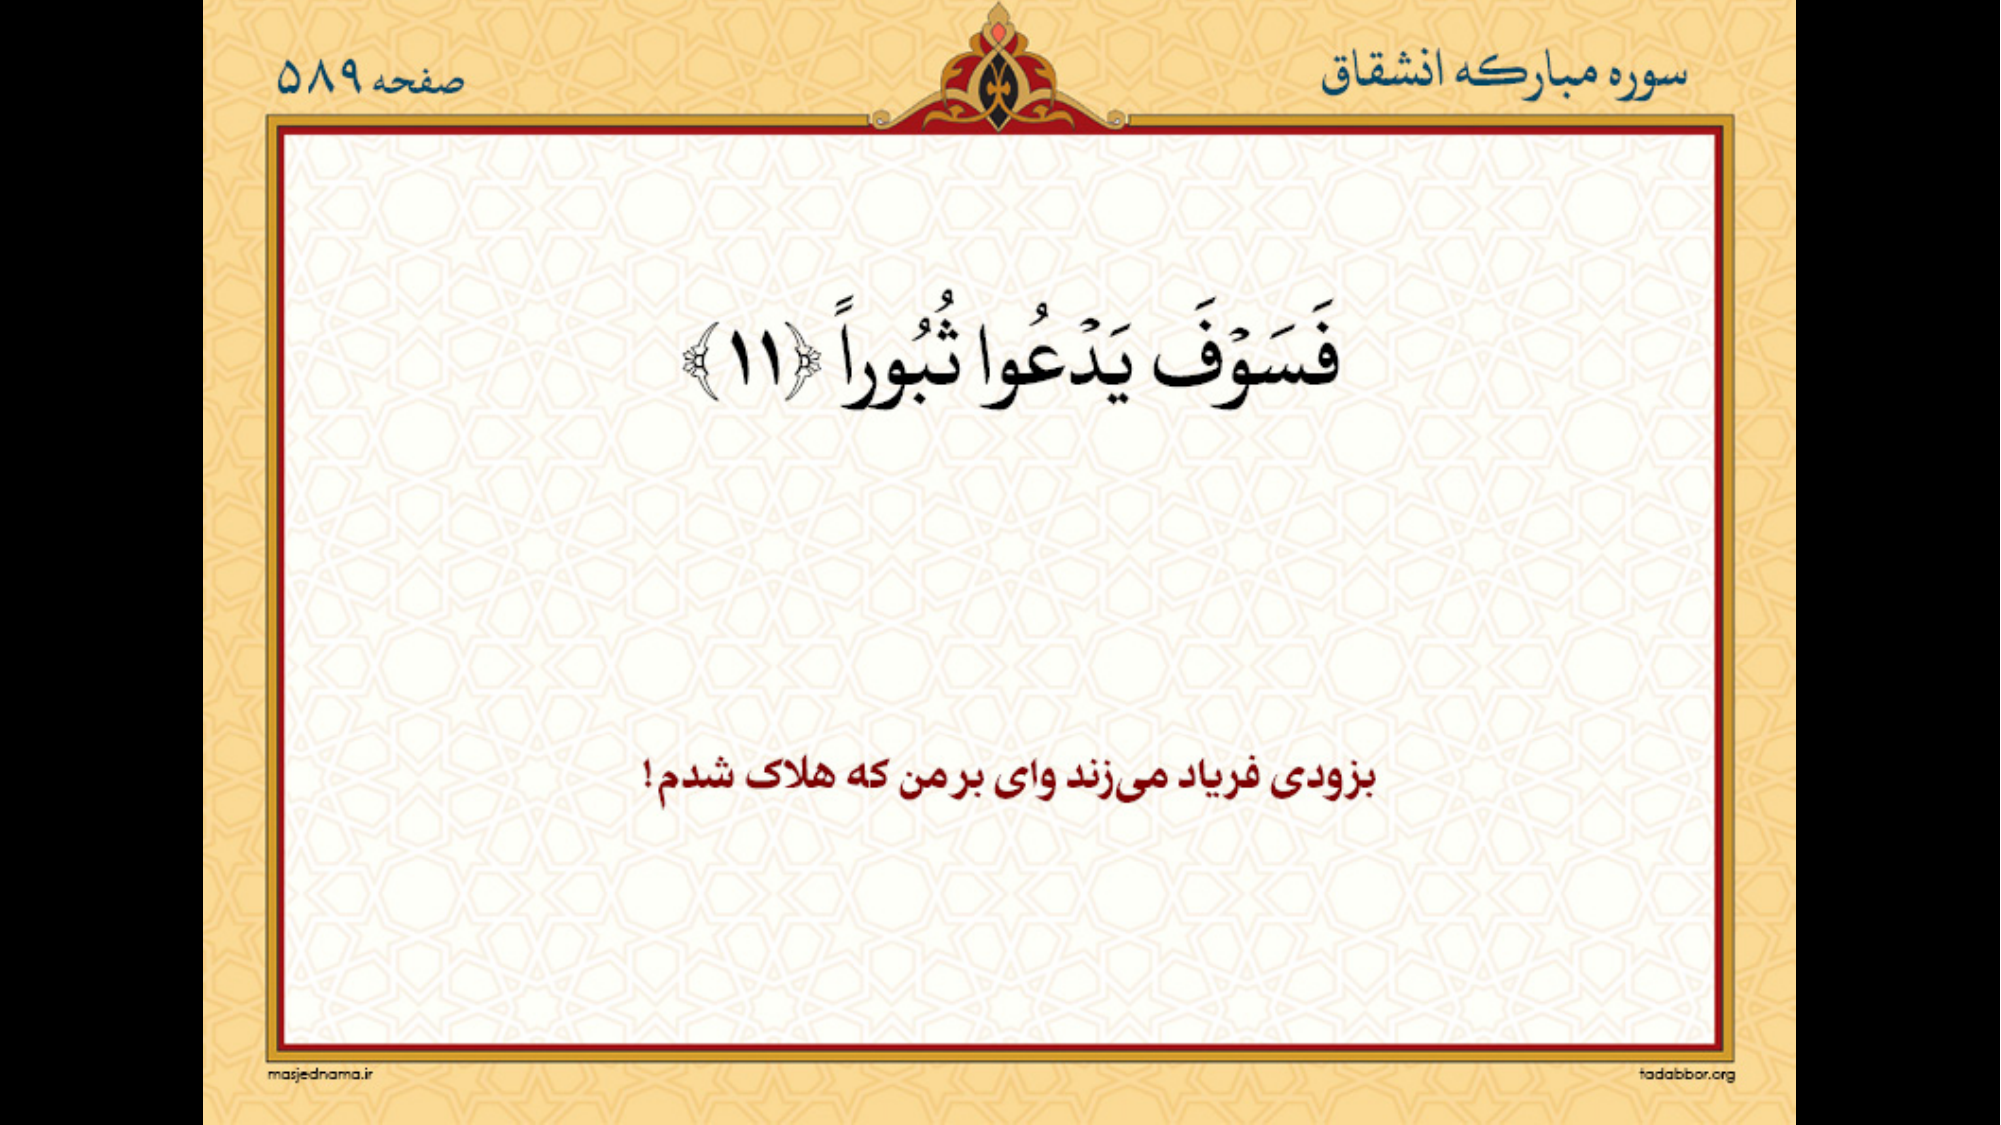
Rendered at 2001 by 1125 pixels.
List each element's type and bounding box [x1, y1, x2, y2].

picture [203, 0, 1796, 1125]
